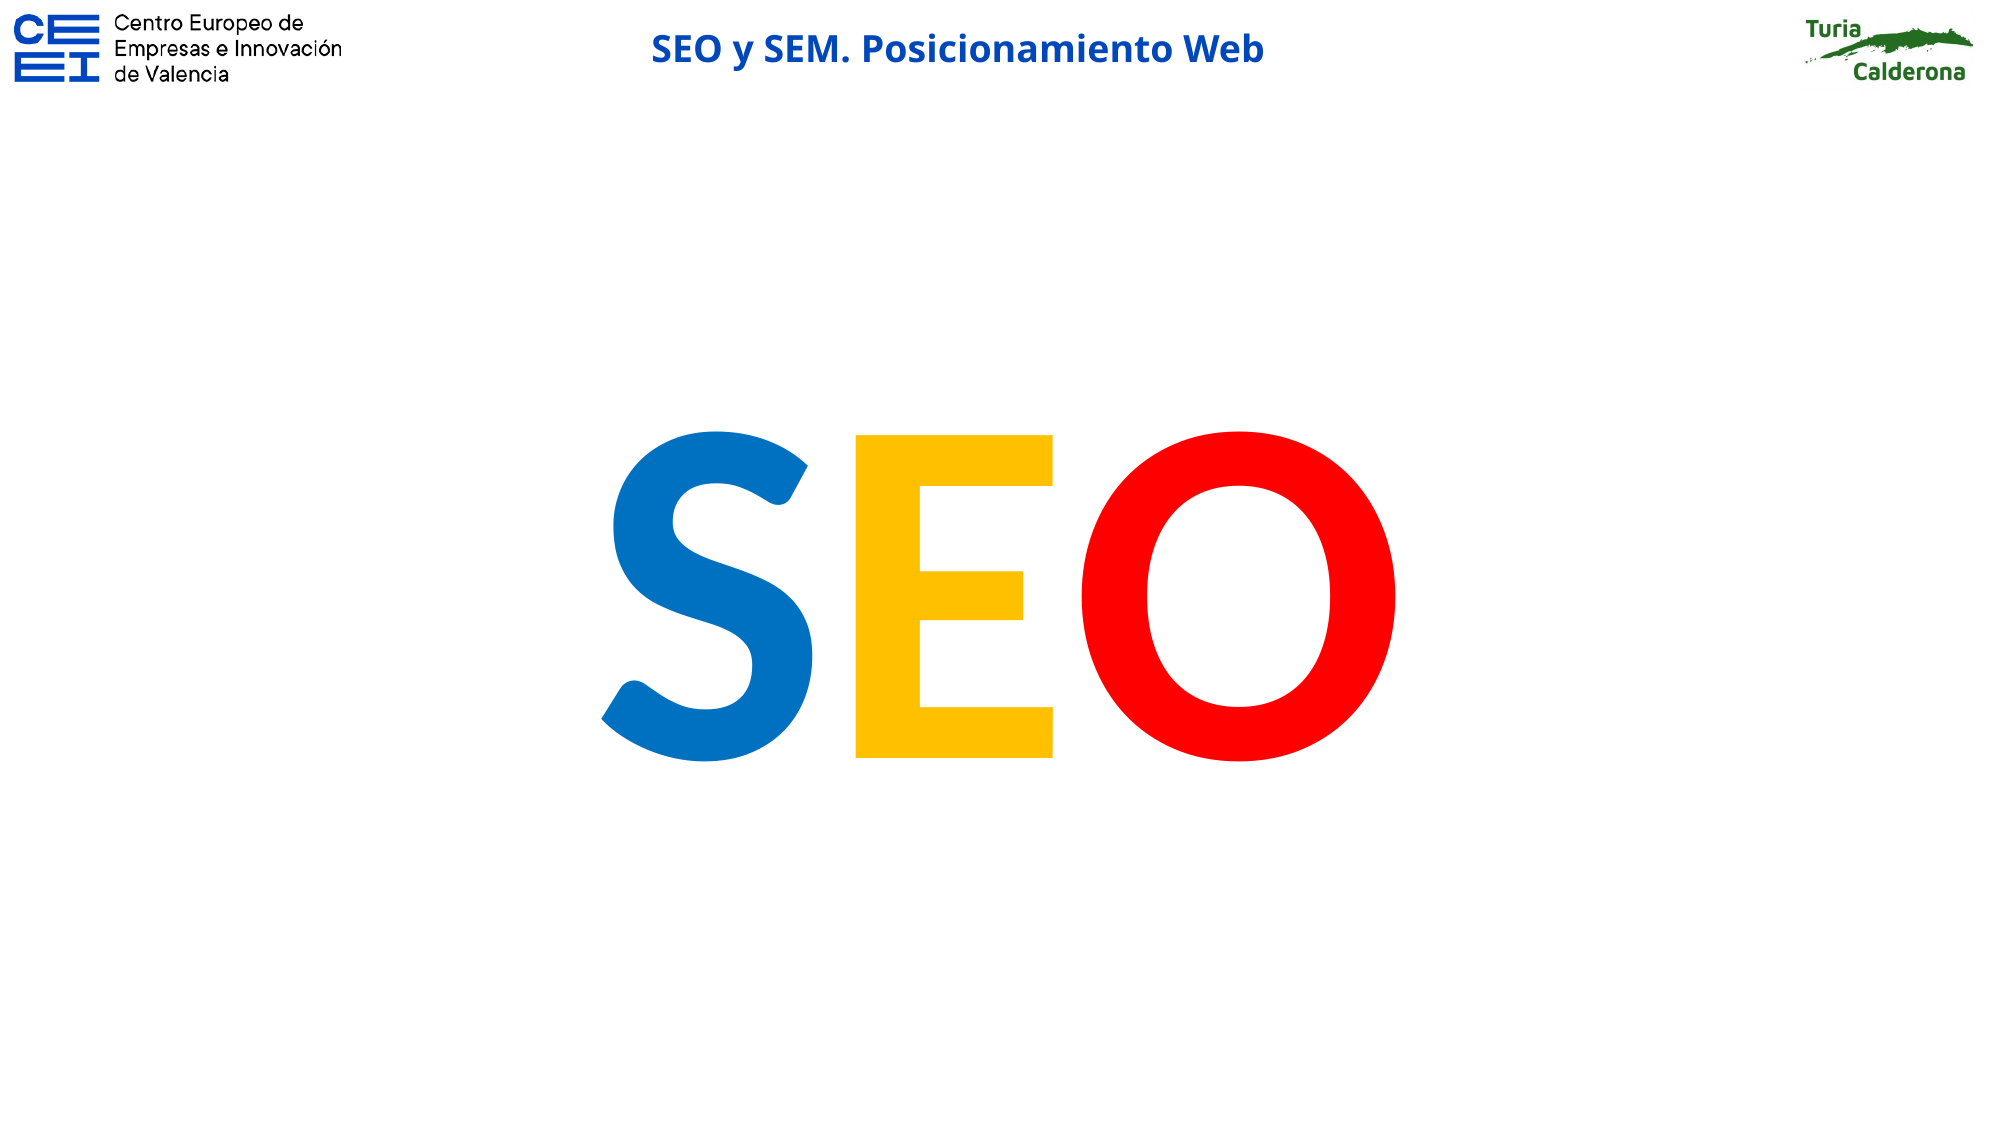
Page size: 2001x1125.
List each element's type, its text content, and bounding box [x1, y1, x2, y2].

text_box SEO [581, 253, 1419, 866]
picture [0, 10, 354, 86]
picture [1801, 4, 1977, 92]
